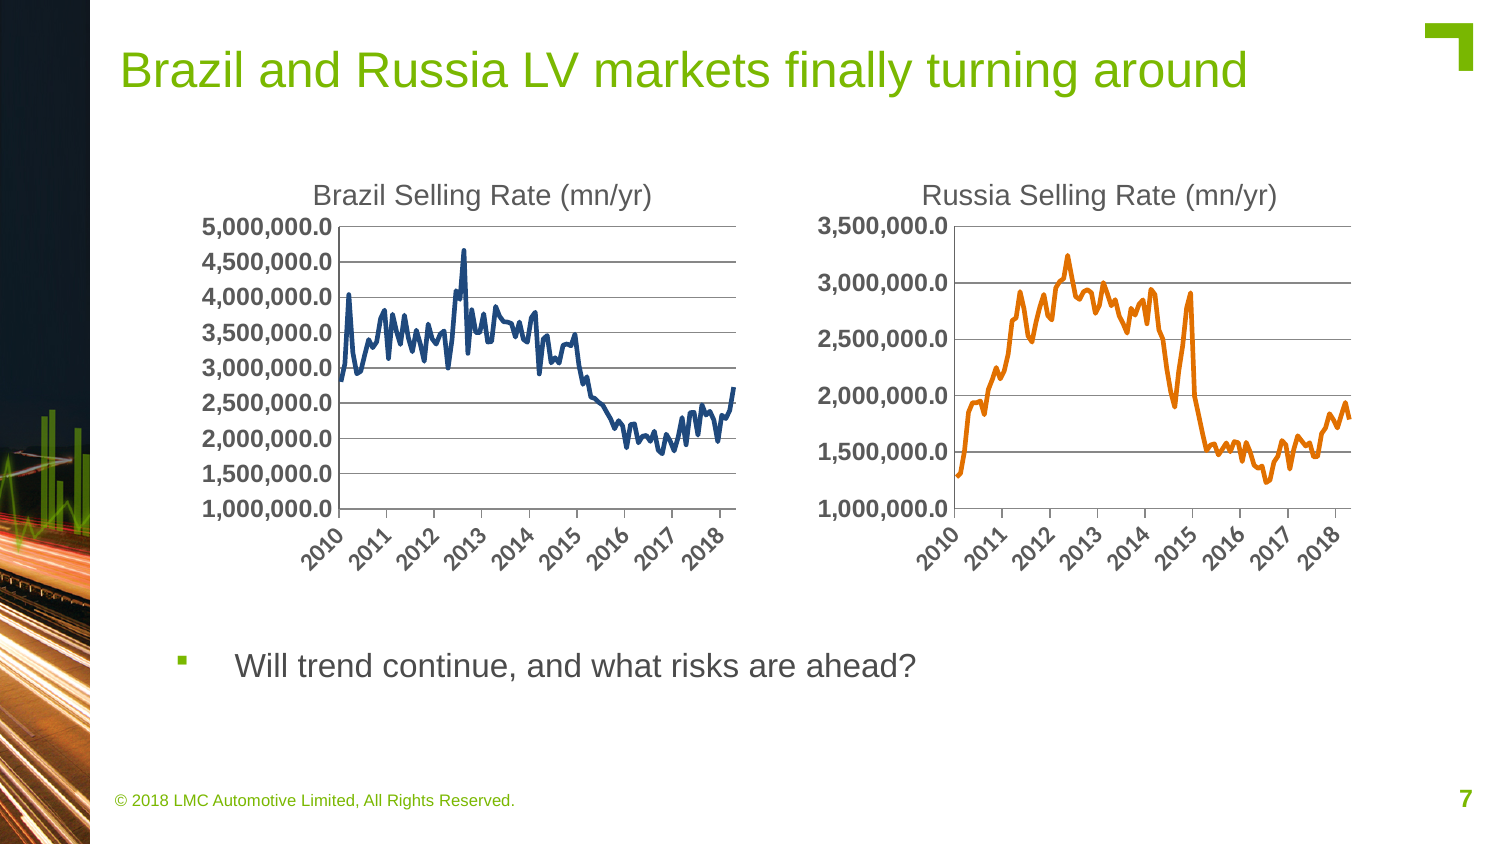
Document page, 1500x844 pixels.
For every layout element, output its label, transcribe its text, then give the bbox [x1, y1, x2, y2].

chart [806, 205, 1363, 585]
list Will trend continue, and what risks are ahead? [175, 644, 1488, 712]
picture [1425, 23, 1474, 71]
text_box Brazil Selling Rate (mn/yr) [259, 169, 707, 204]
title Brazil and Russia LV markets finally turning around [119, 37, 1432, 121]
slide_number 7 [1123, 774, 1474, 820]
chart [190, 205, 748, 585]
picture [0, 0, 90, 844]
text_box Russia Selling Rate (mn/yr) [876, 169, 1324, 203]
